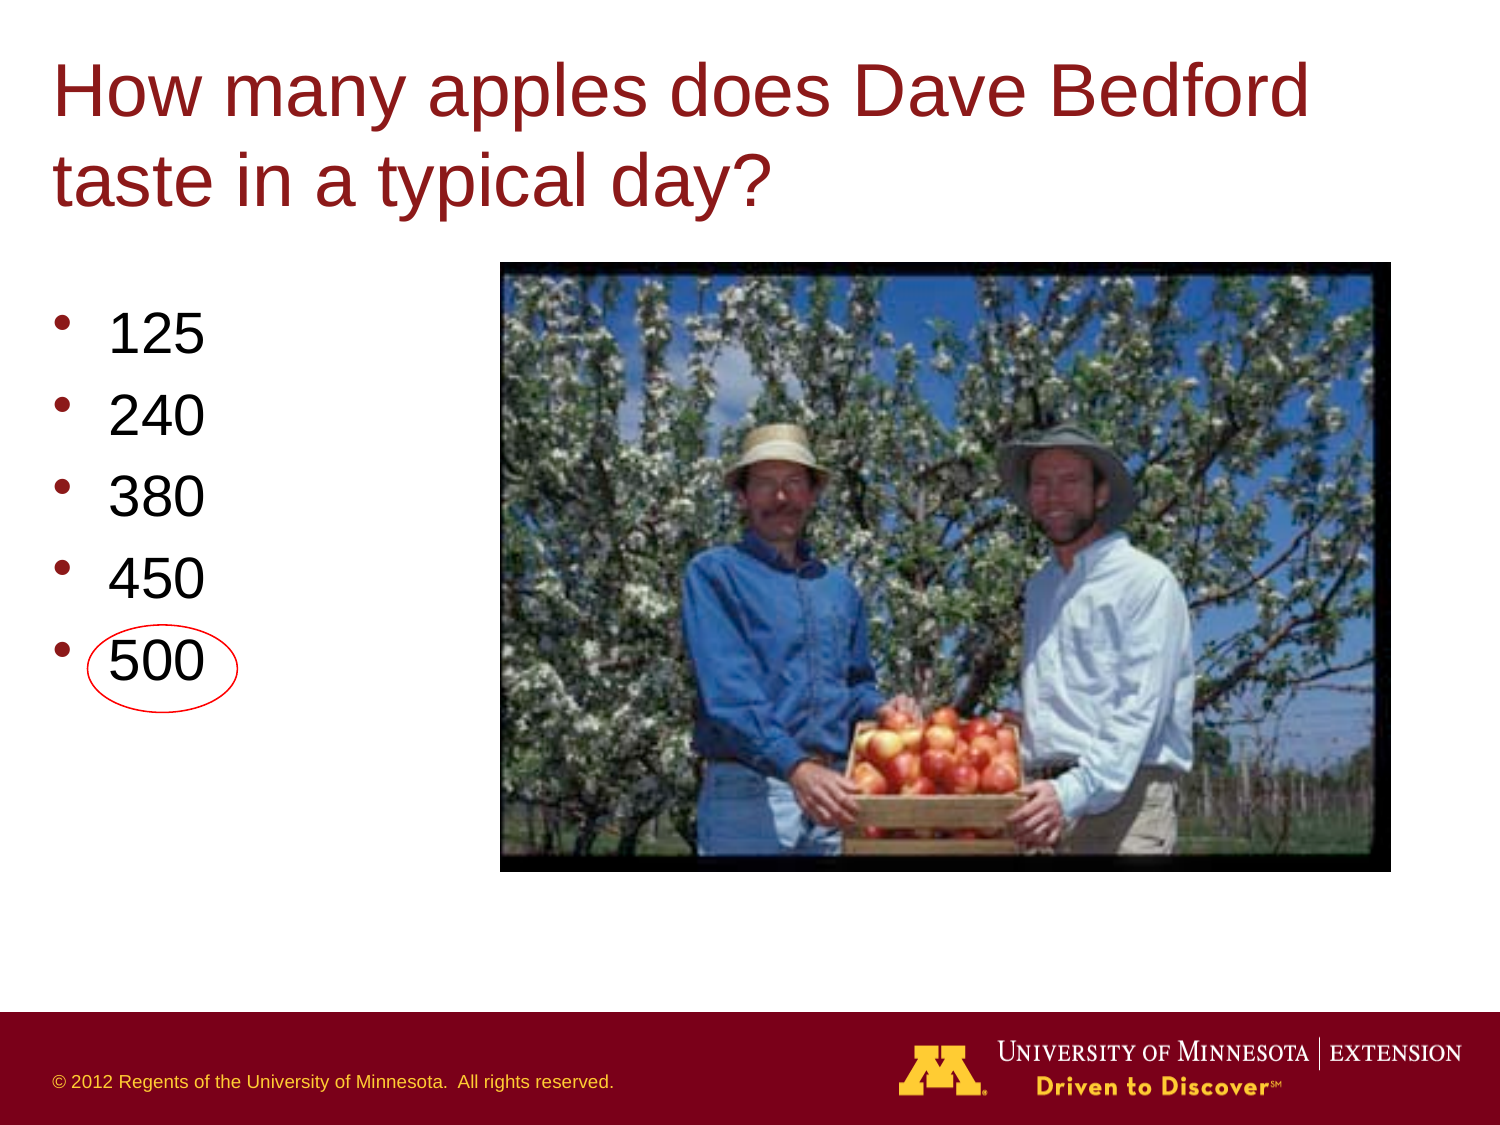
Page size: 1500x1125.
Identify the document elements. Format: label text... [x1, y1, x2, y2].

picture [0, 1012, 1500, 1125]
list 125 240 380 450 500 [37, 287, 732, 926]
text_box [87, 624, 238, 713]
picture [499, 262, 1392, 872]
title How many apples does Dave Bedford taste in a typical day? [37, 49, 1451, 213]
